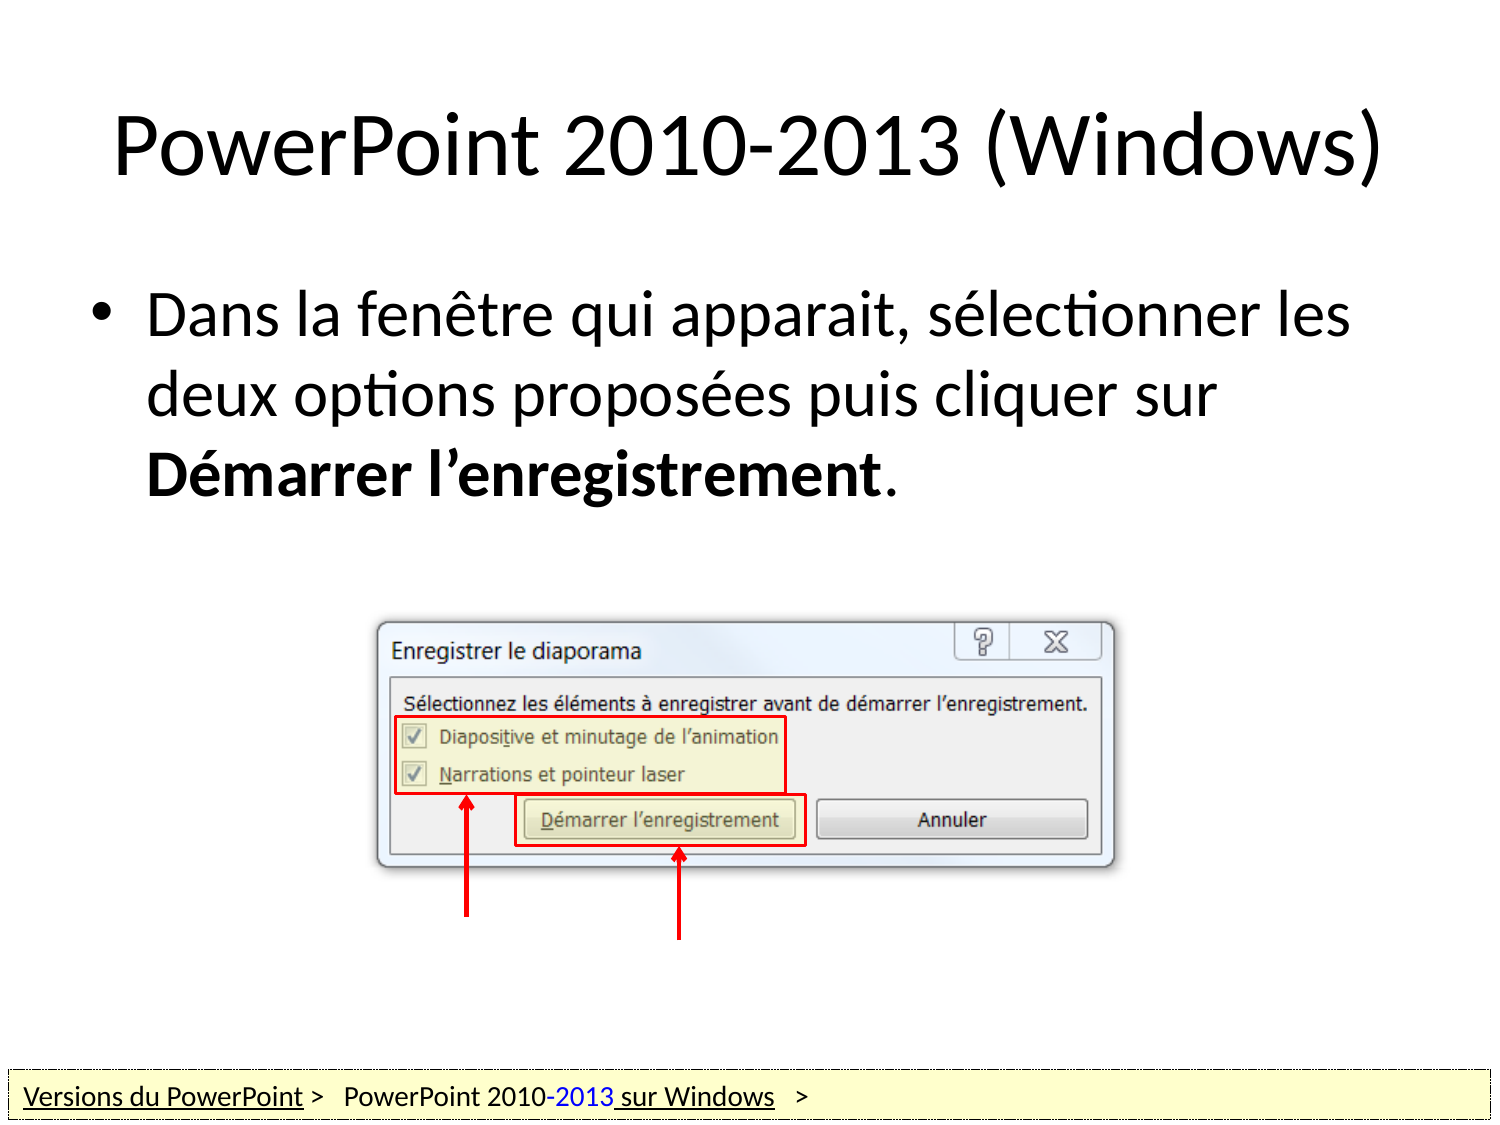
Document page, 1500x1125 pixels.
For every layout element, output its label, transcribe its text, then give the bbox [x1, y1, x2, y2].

title PowerPoint 2010-2013 (Windows) [75, 45, 1425, 233]
list Dans la fenêtre qui apparait, sélectionner les deux options proposées puis cliquer sur Démarrer l’enregistrement. [75, 262, 1425, 1005]
text_box Versions du PowerPoint­ > PowerPoint 2010-2013 sur Windows > [8, 1069, 1491, 1120]
picture [363, 606, 1137, 882]
